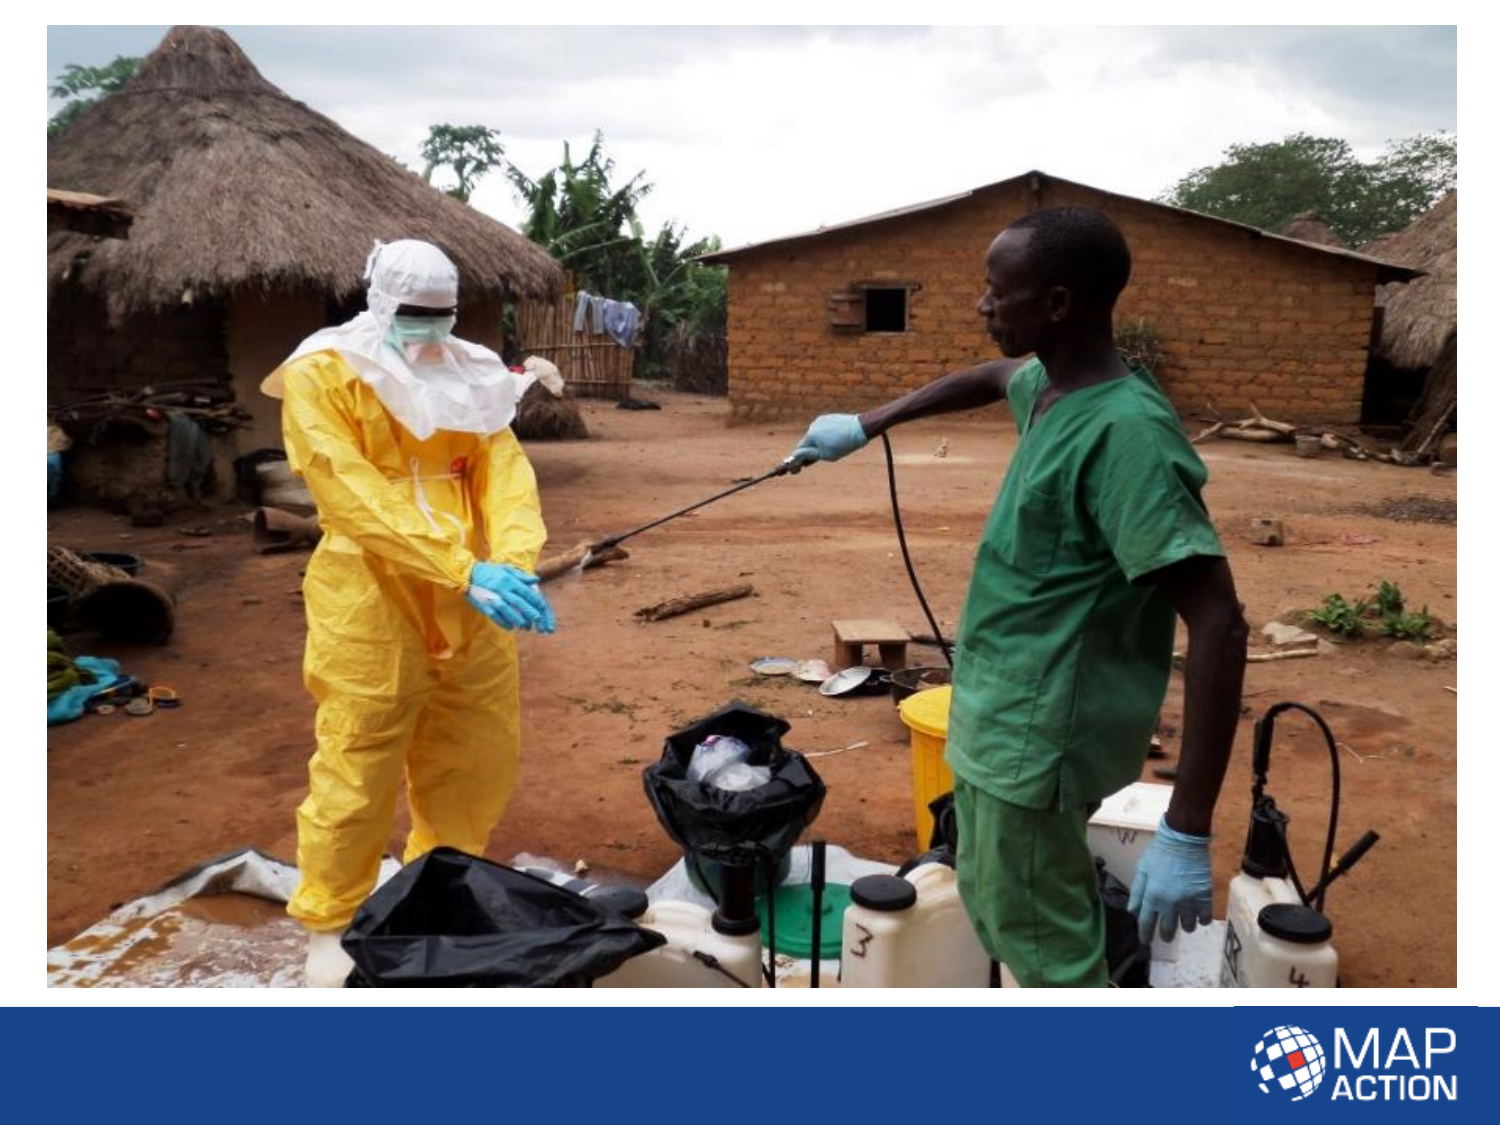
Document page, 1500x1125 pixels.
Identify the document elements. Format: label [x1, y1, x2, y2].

picture [1234, 1006, 1478, 1125]
picture [47, 25, 1457, 988]
